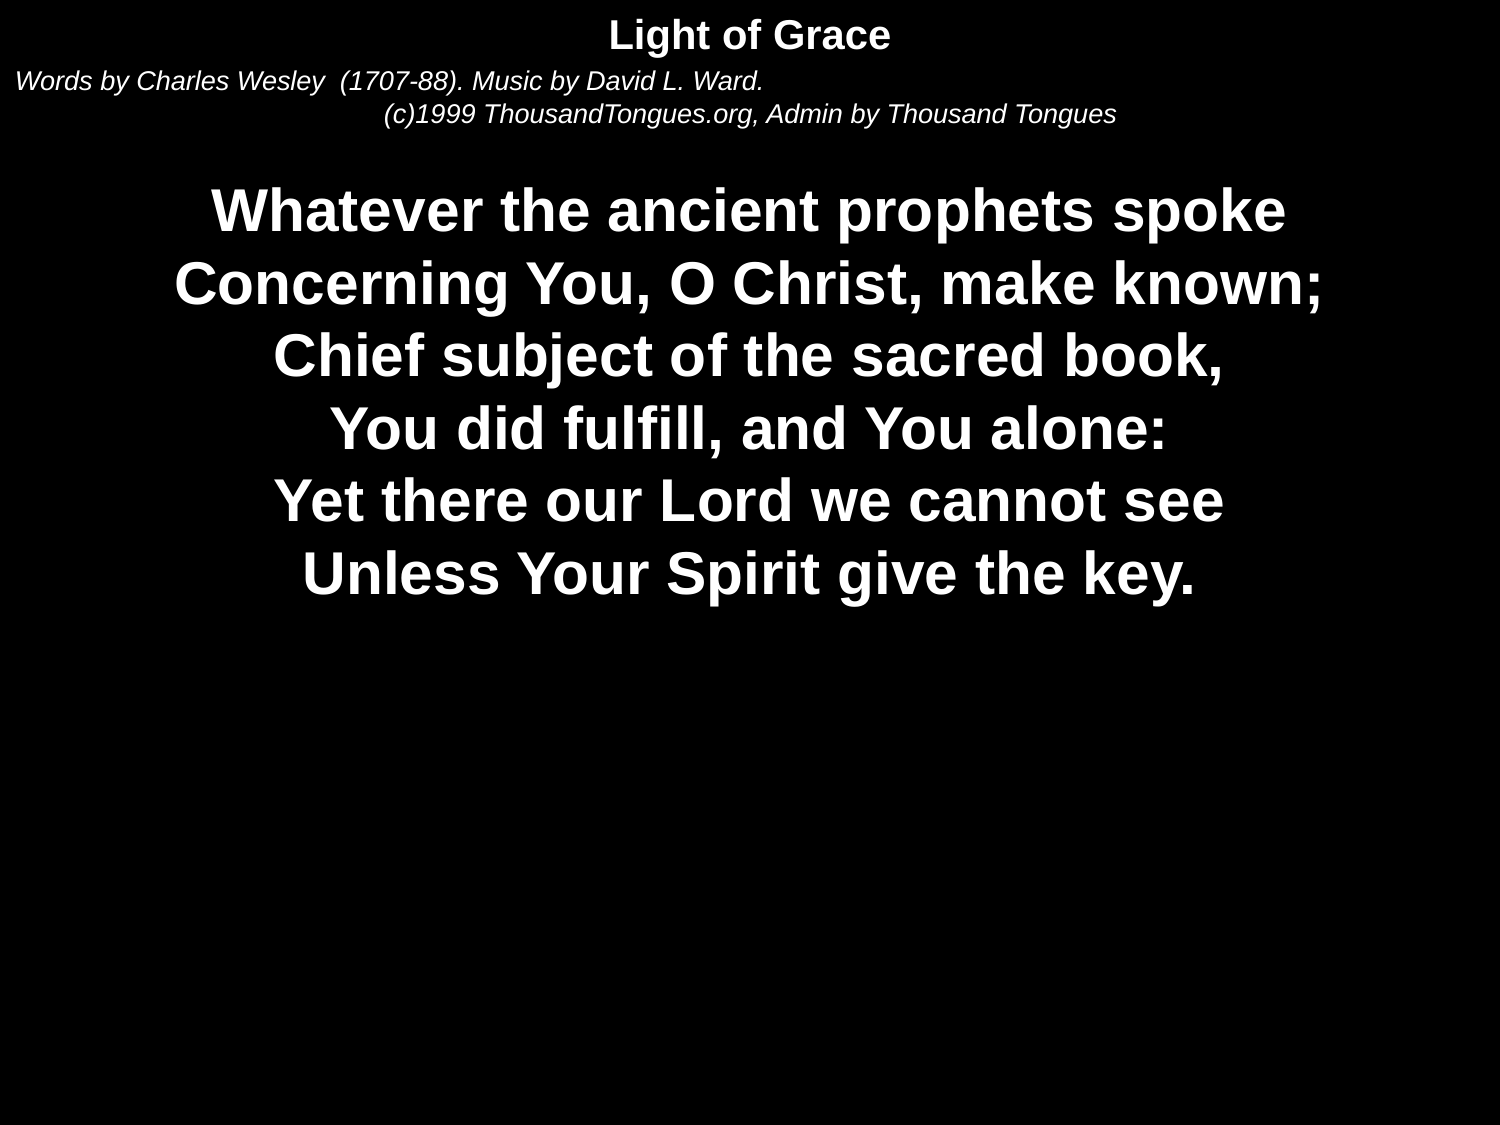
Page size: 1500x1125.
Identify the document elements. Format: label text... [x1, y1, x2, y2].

text_box Whatever the ancient prophets spoke Concerning You, O Christ, make known; Chief subject of the sacred book, You did fulfill, and You alone: Yet there our Lord we cannot see Unless Your Spirit give the key. [0, 163, 1500, 659]
text_box Words by Charles Wesley (1707-88). Music by David L. Ward. (c)1999 ThousandTongues.org, Admin by Thousand Tongues [0, 56, 1500, 136]
text_box Light of Grace [0, 0, 1500, 56]
